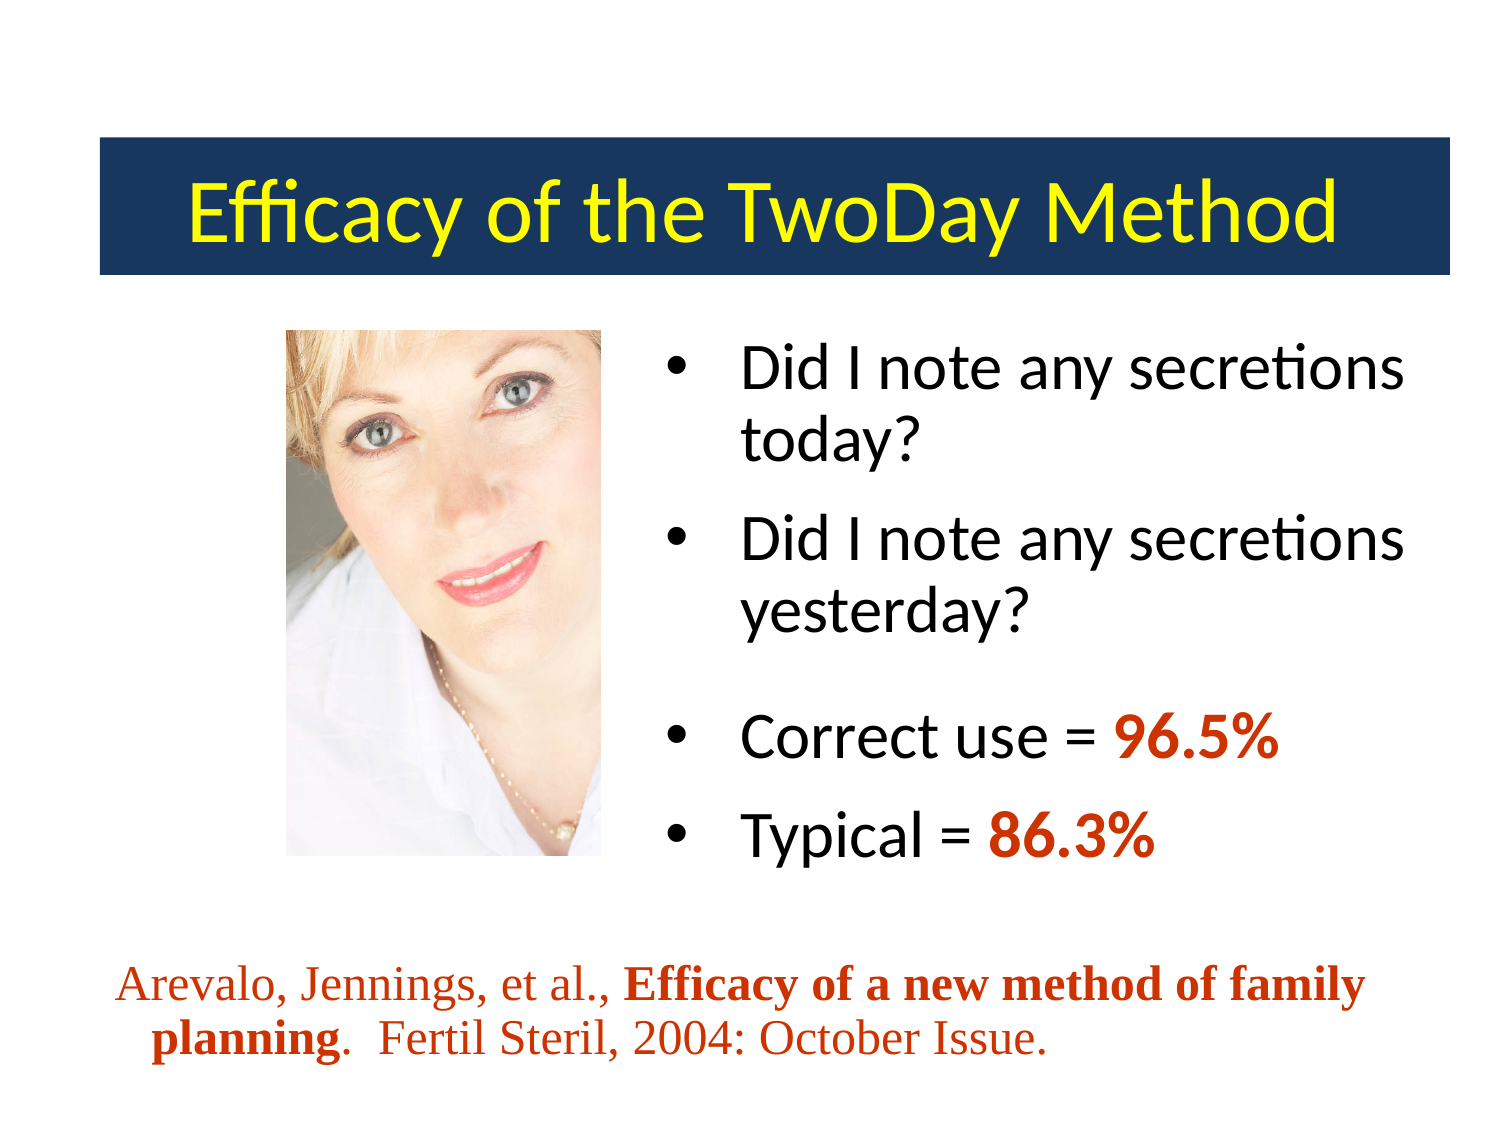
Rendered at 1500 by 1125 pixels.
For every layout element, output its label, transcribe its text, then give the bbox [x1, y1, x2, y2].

title Efficacy of the TwoDay Method [99, 137, 1450, 275]
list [285, 329, 601, 856]
list Did I note any secretions today? Did I note any secretions yesterday? Correct use = 96.5% Typical = 86.3% [650, 324, 1450, 949]
text_box Arevalo, Jennings, et al., Efficacy of a new method of family planning. Fertil Steril, 2004: October Issue. [99, 949, 1463, 1073]
